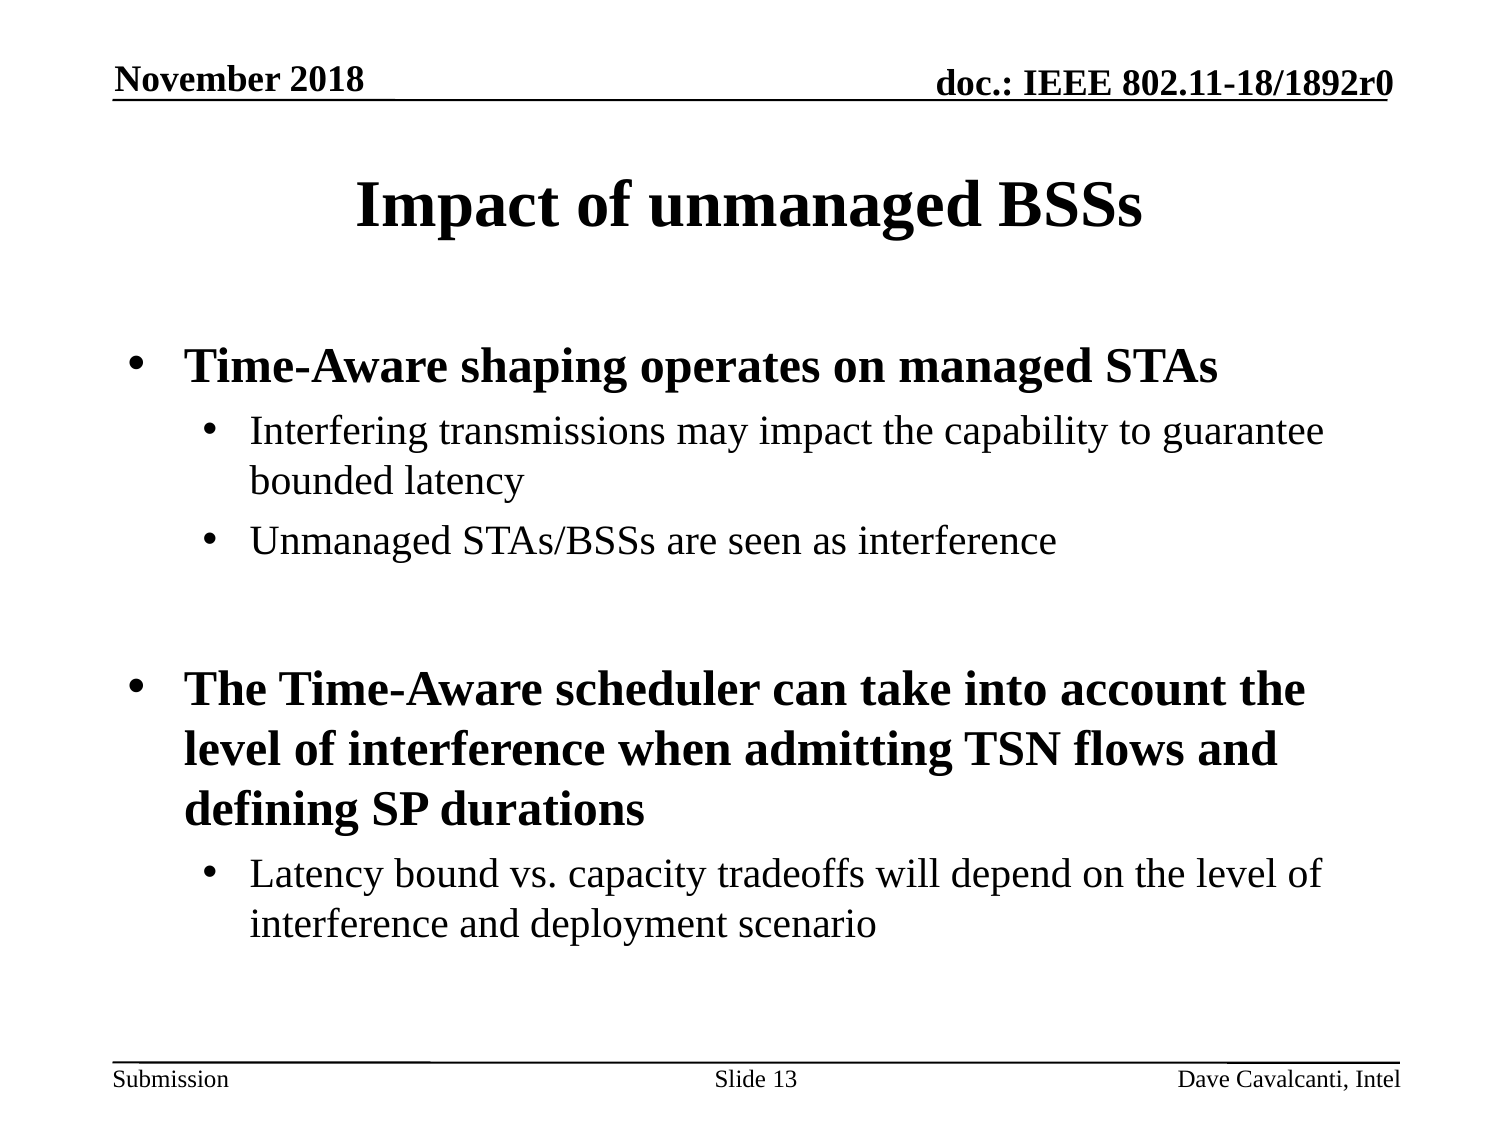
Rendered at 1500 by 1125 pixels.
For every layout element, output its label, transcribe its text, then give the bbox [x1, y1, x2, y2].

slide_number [114, 54, 423, 100]
title Impact of unmanaged BSSs [112, 112, 1388, 288]
slide_number Slide 13 [712, 1061, 800, 1123]
footer Dave Cavalcanti, Intel [878, 1061, 1402, 1093]
list Time-Aware shaping operates on managed STAs Interfering transmissions may impact the capability to guarantee bounded latency Unmanaged STAs/BSSs are seen as interference The Time-Aware scheduler can take into account the level of interference when admitting TSN flows and defining SP durations Latency bound vs. capacity tradeoffs will depend on the level of interference and deployment scenario [112, 324, 1388, 1000]
